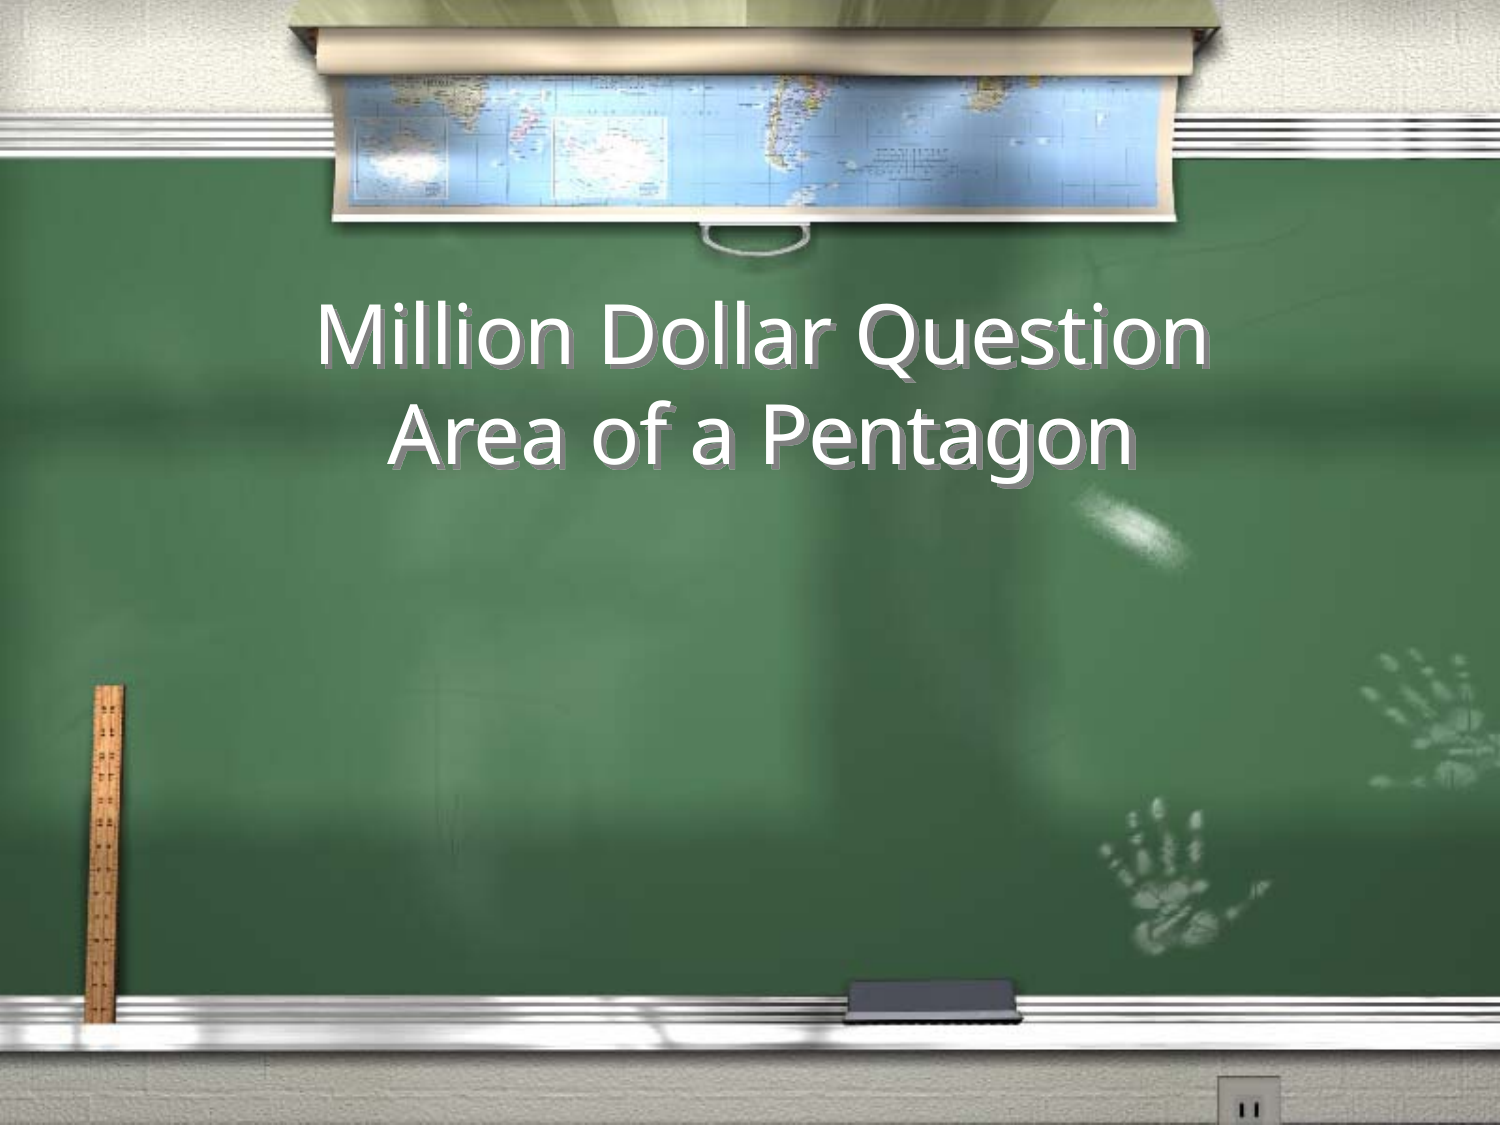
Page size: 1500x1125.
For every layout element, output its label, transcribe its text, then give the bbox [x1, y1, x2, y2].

title Million Dollar Question Area of a Pentagon [124, 287, 1401, 476]
picture [0, 0, 1500, 1125]
